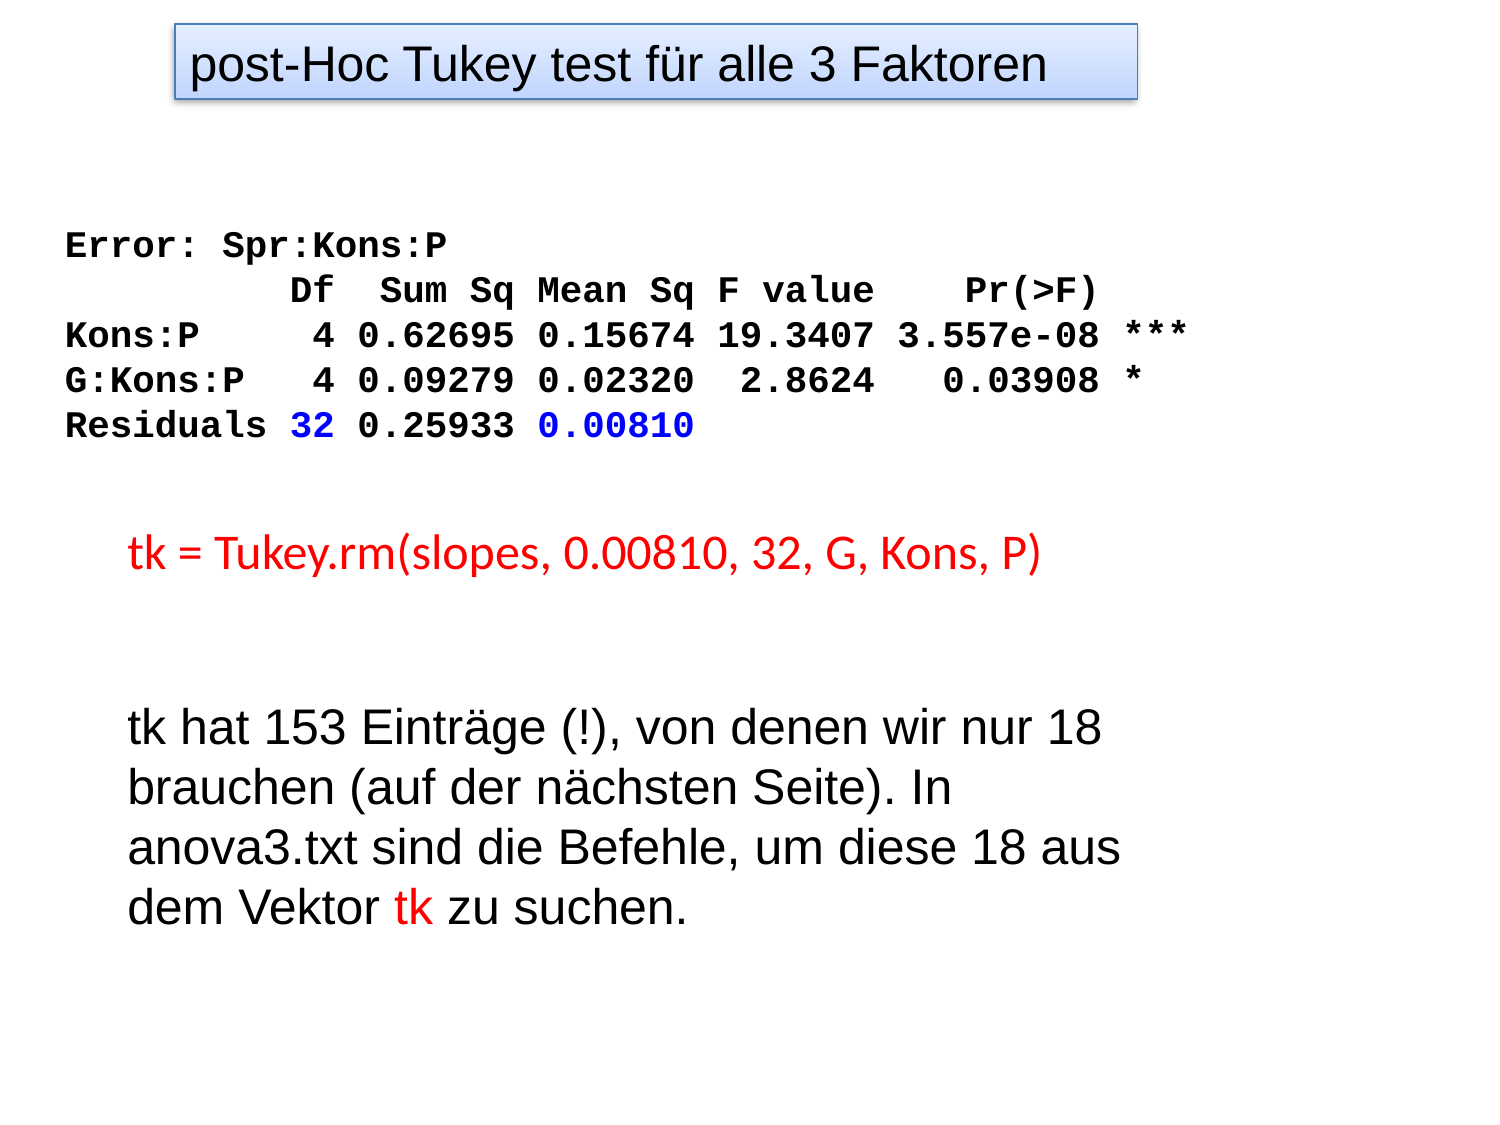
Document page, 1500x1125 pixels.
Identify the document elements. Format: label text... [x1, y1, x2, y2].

text_box tk = Tukey.rm(slopes, 0.00810, 32, G, Kons, P) [112, 512, 1250, 588]
text_box tk hat 153 Einträge (!), von denen wir nur 18 brauchen (auf der nächsten Seite). In anova3.txt sind die Befehle, um diese 18 aus dem Vektor tk zu suchen. [112, 687, 1138, 943]
text_box post-Hoc Tukey test für alle 3 Faktoren [174, 23, 1138, 100]
text_box Error: Spr:Kons:P Df Sum Sq Mean Sq F value Pr(>F) Kons:P 4 0.62695 0.15674 19.3407 3.557e-08 *** G:Kons:P 4 0.09279 0.02320 2.8624 0.03908 * Residuals 32 0.25933 0.00810 [49, 212, 1338, 453]
